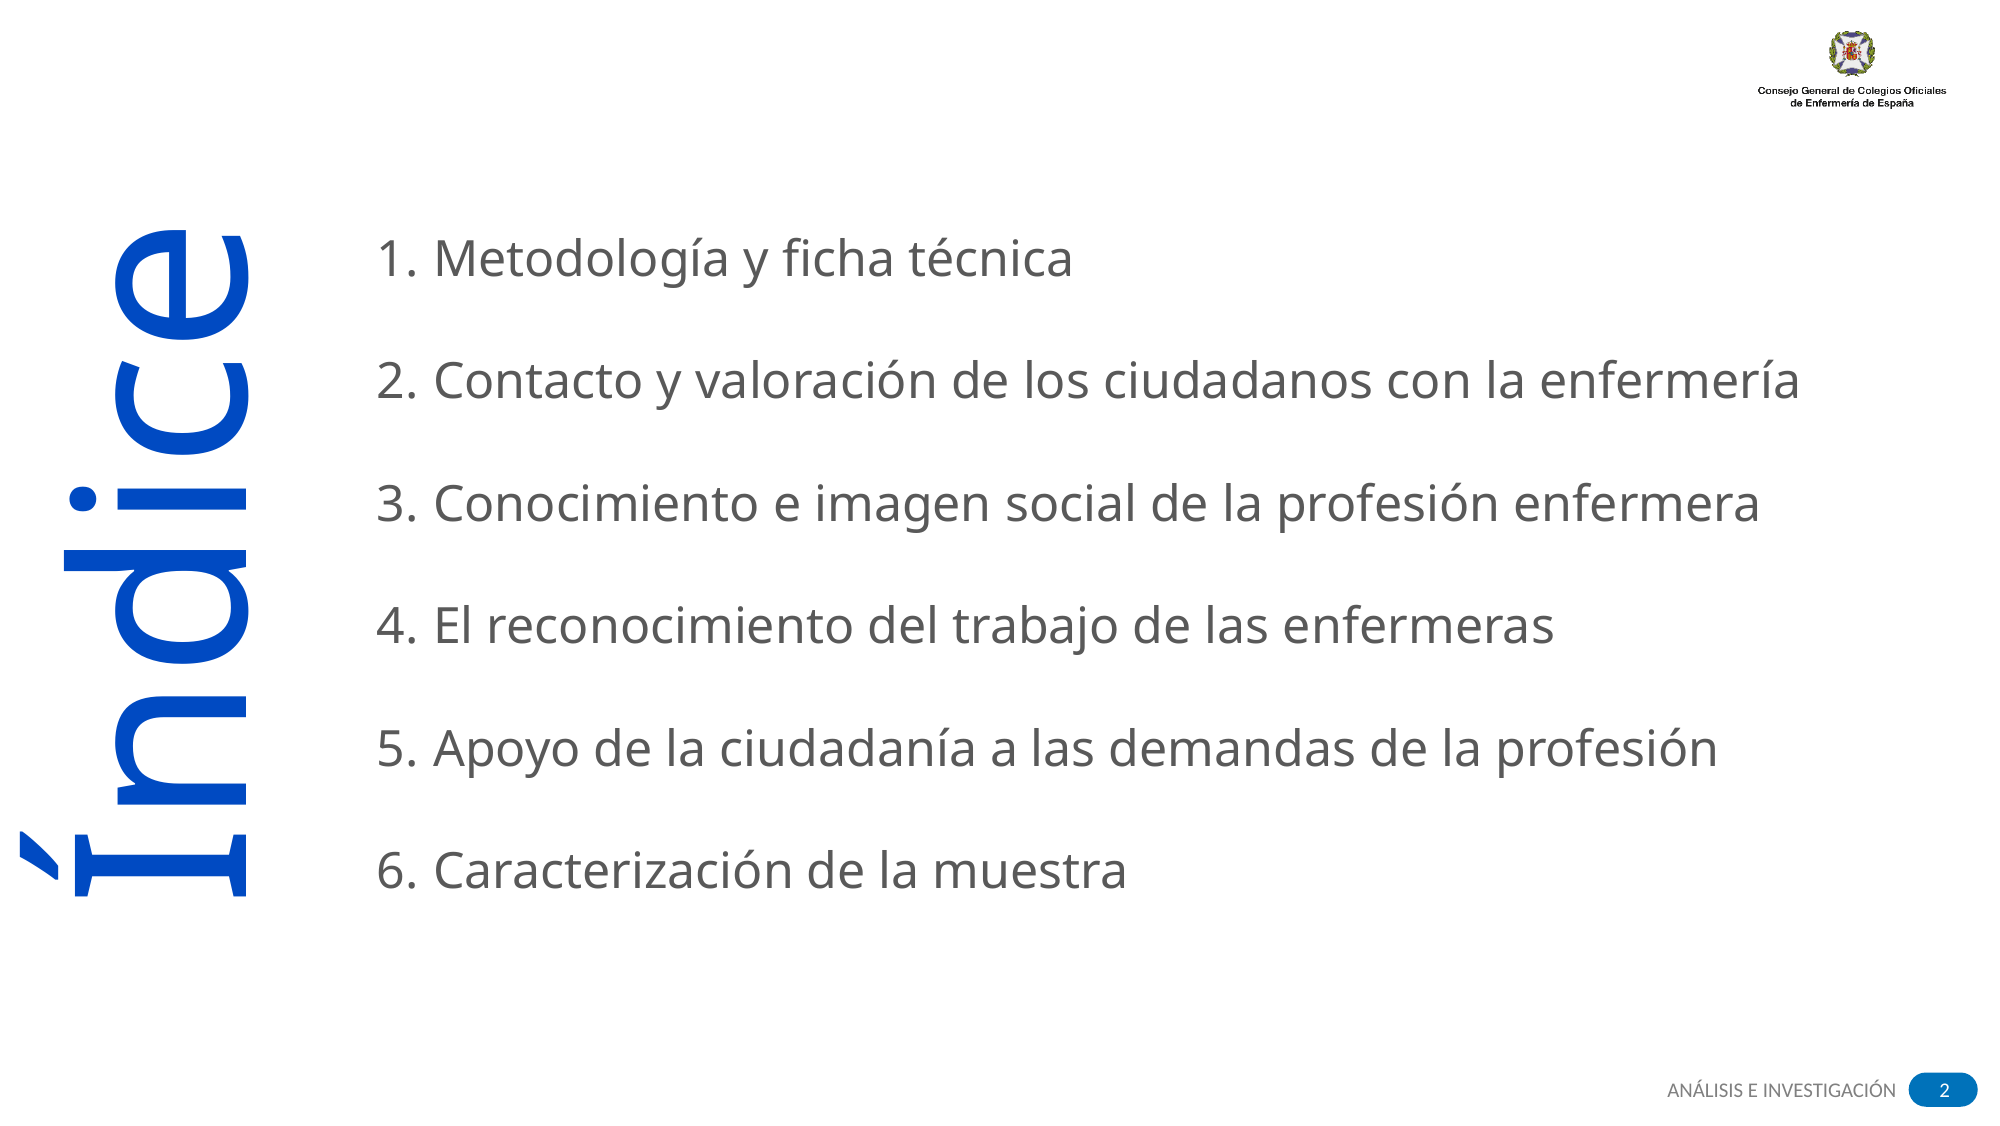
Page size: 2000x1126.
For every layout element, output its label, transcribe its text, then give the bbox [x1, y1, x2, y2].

text_box Metodología y ficha técnica Contacto y valoración de los ciudadanos con la enfermería Conocimiento e imagen social de la profesión enfermera El reconocimiento del trabajo de las enfermeras Apoyo de la ciudadanía a las demandas de la profesión Caracterización de la muestra [362, 219, 1839, 907]
text_box Índice [0, 203, 303, 922]
picture [1744, 19, 1960, 118]
